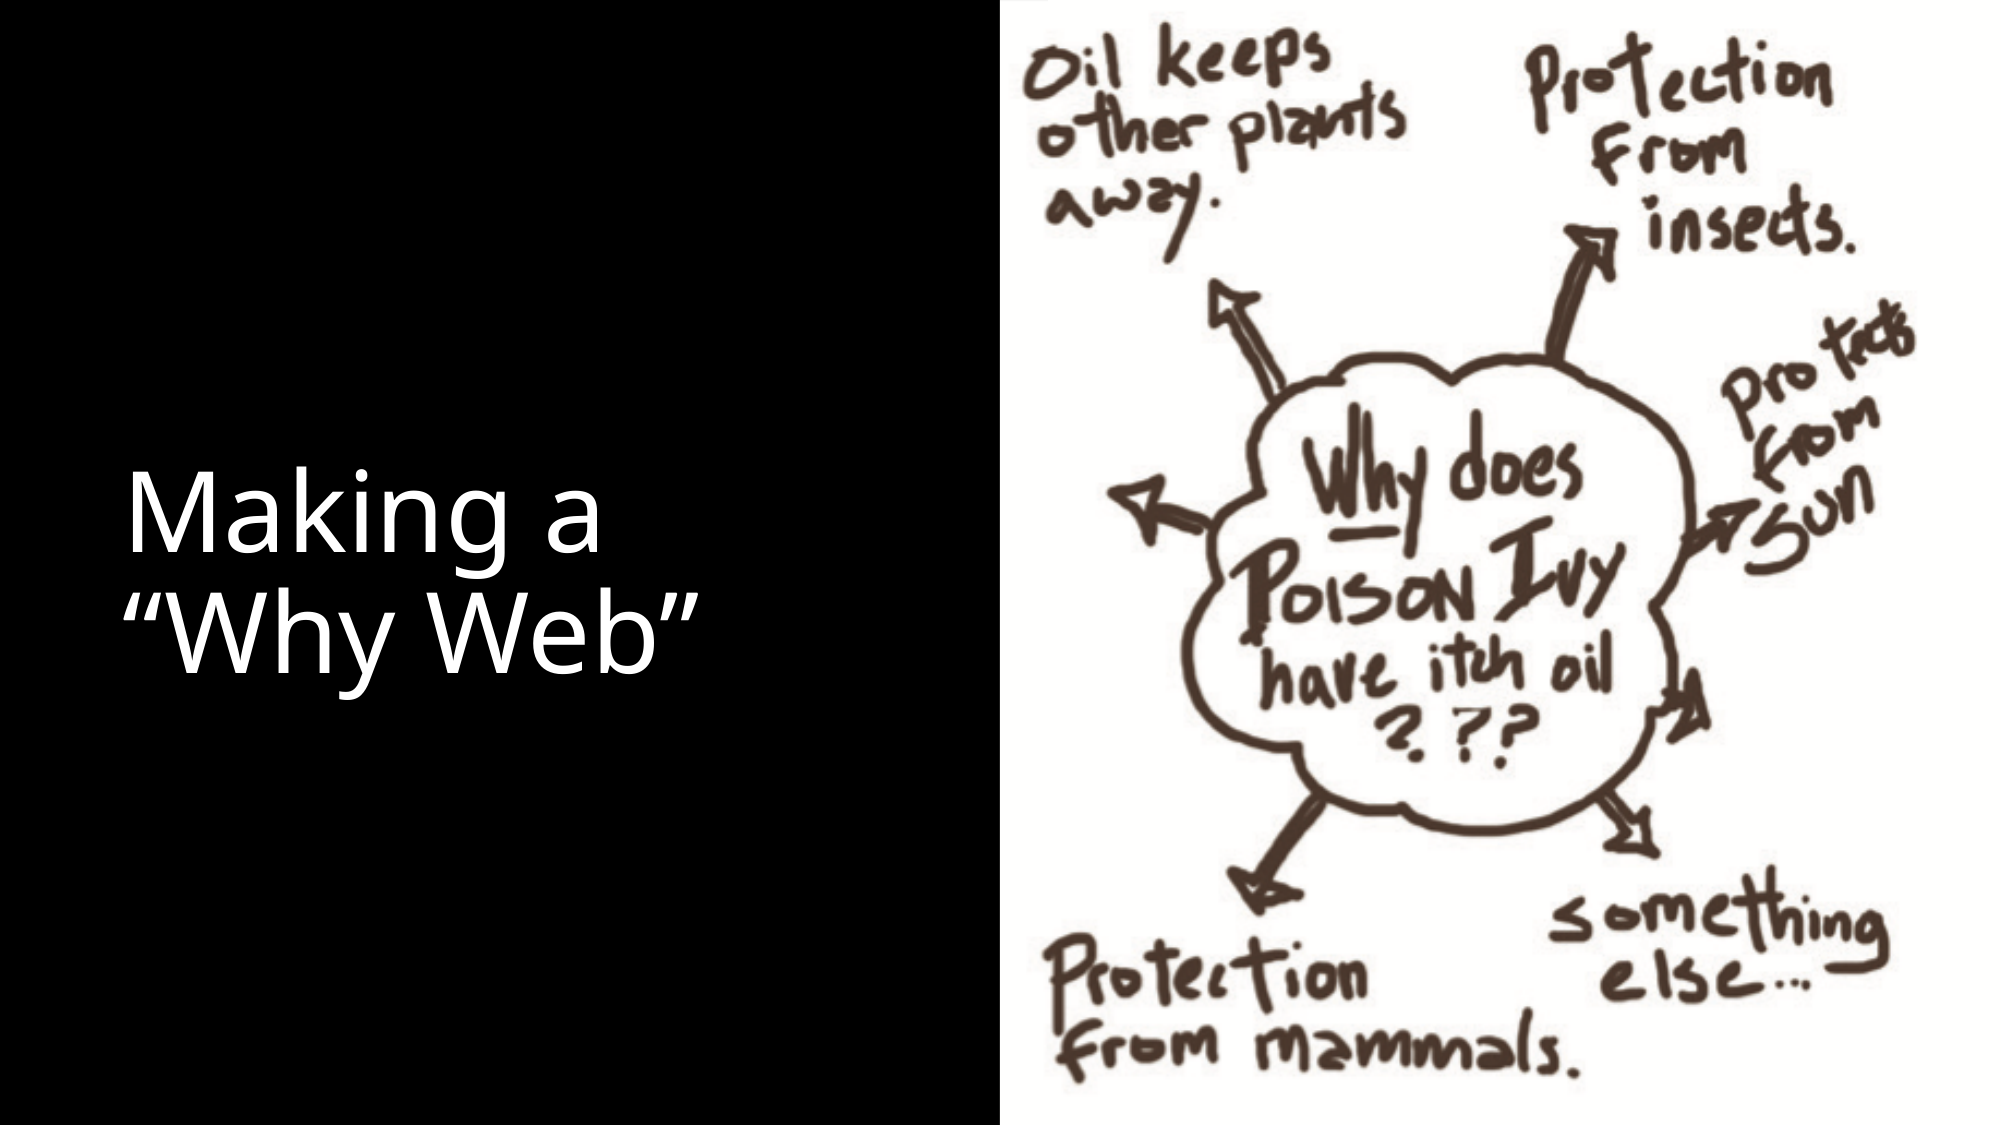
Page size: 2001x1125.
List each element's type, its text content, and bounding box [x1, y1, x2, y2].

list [999, 0, 2000, 1125]
title Making a “Why Web” [107, 107, 896, 706]
text_box [0, 0, 999, 1125]
